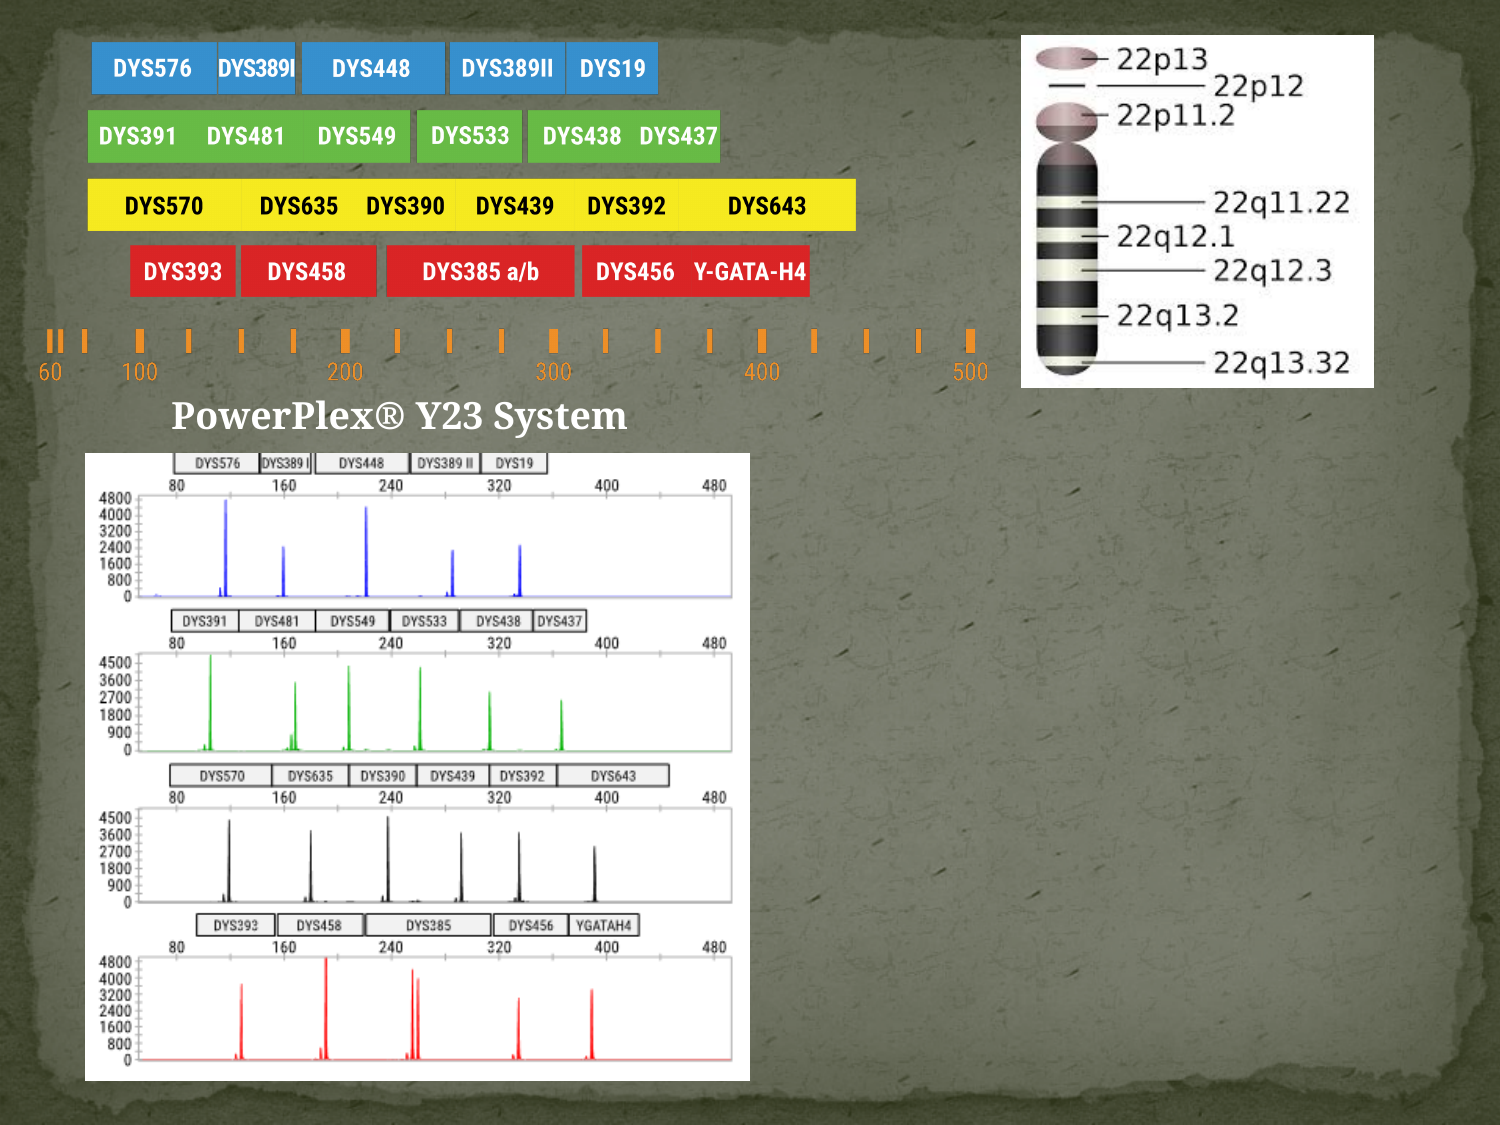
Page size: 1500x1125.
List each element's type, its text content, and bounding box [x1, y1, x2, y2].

picture [13, 42, 1014, 404]
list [1024, 38, 1372, 386]
picture [85, 453, 751, 1081]
text_box PowerPlex® Y23 System [156, 411, 644, 443]
